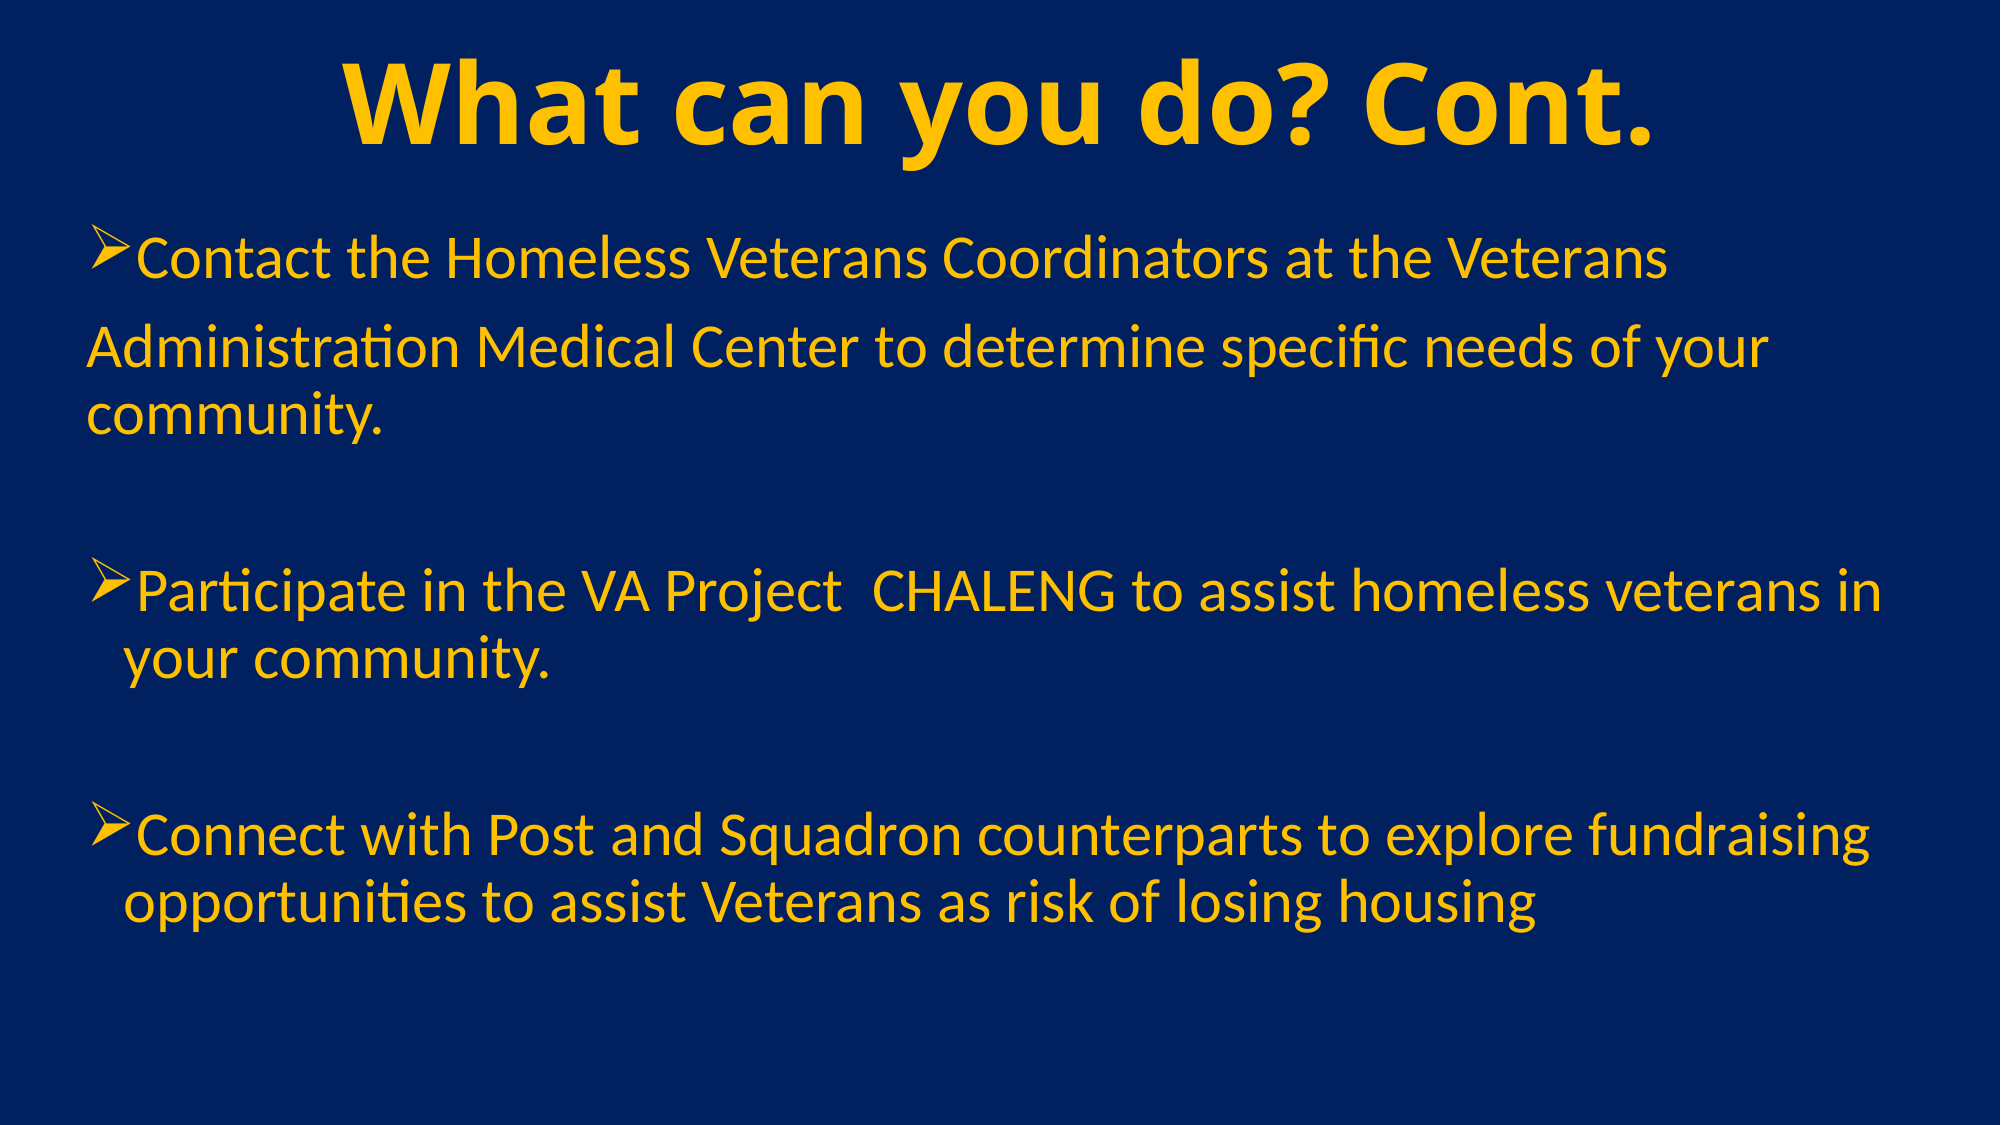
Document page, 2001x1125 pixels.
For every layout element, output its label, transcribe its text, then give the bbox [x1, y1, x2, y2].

list Contact the Homeless Veterans Coordinators at the Veterans Administration Medical Center to determine specific needs of your community. Participate in the VA Project CHALENG to assist homeless veterans in your community. Connect with Post and Squadron counterparts to explore fundraising opportunities to assist Veterans as risk of losing housing [71, 217, 1962, 1035]
title What can you do? Cont. [137, 0, 1863, 217]
